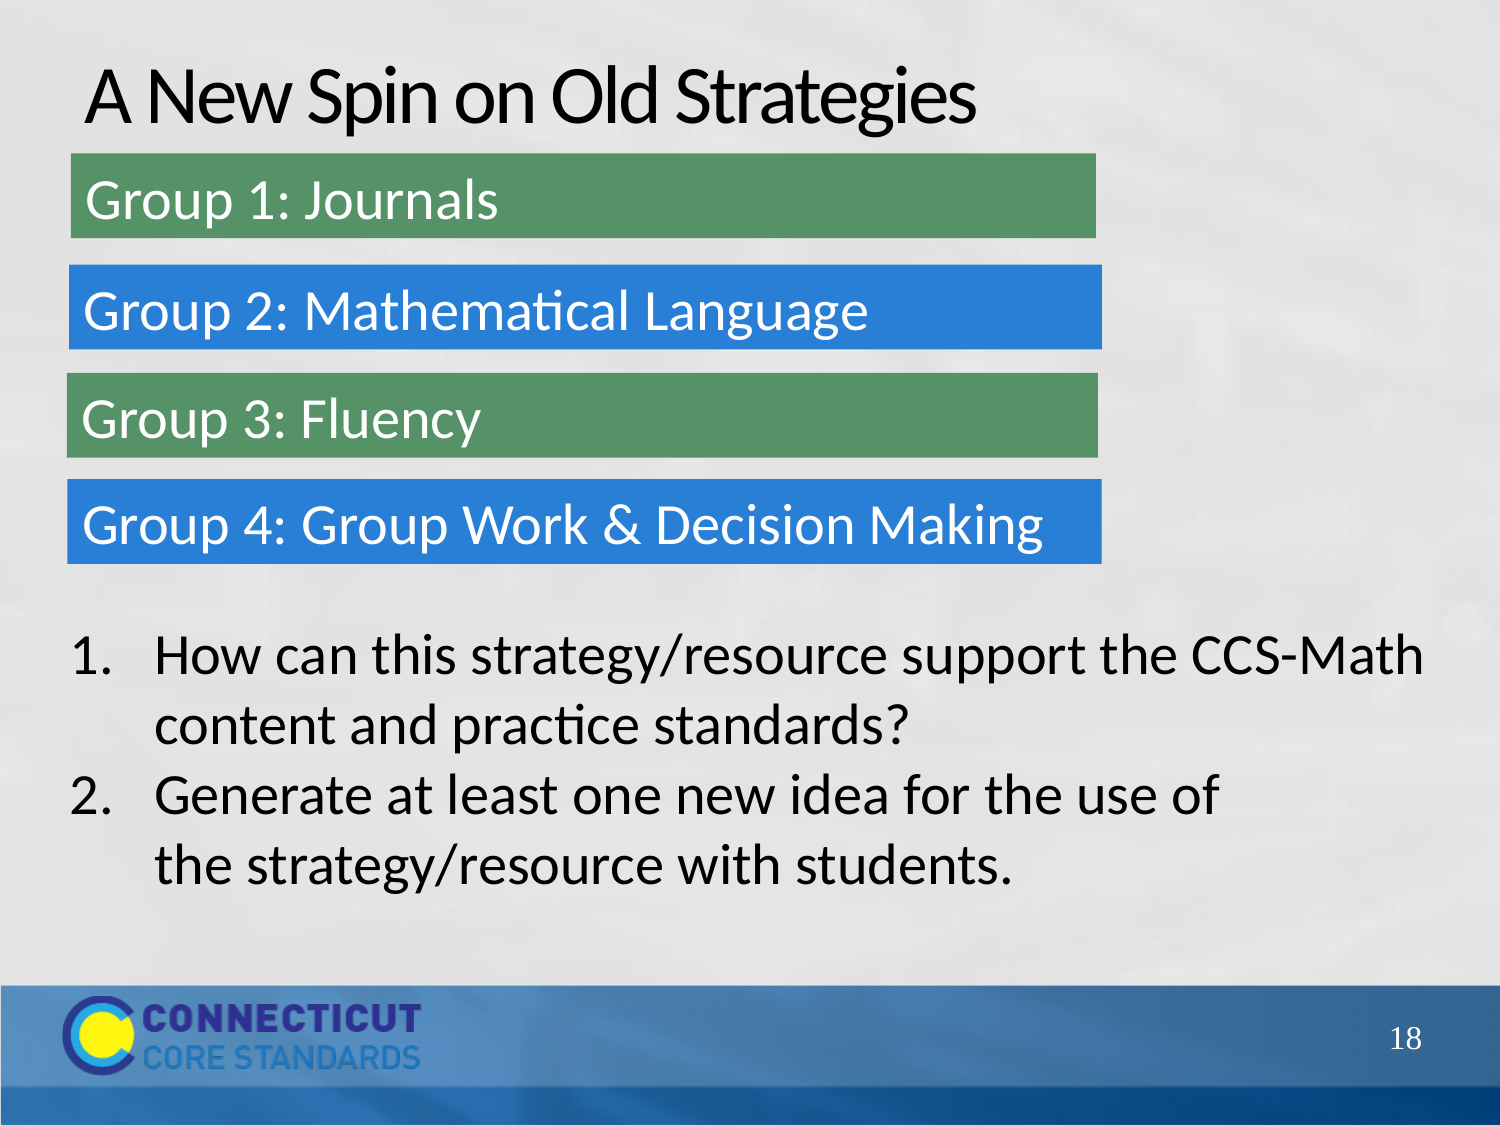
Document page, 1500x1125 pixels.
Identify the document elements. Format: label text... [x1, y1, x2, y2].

picture [0, 0, 1500, 985]
text_box How can this strategy/resource support the CCS-Math content and practice standards? Generate at least one new idea for the use of the strategy/resource with students. [55, 608, 1469, 904]
title A New Spin on Old Strategies [62, 37, 1438, 210]
footer [62, 996, 424, 1076]
text_box Group 3: Fluency [66, 372, 1098, 458]
picture [2, 986, 1500, 1125]
text_box Group 2: Mathematical Language [69, 264, 1102, 350]
slide_number 18 [1075, 996, 1438, 1076]
text_box Group 1: Journals [70, 153, 1096, 239]
text_box Group 4: Group Work & Decision Making [67, 479, 1102, 564]
